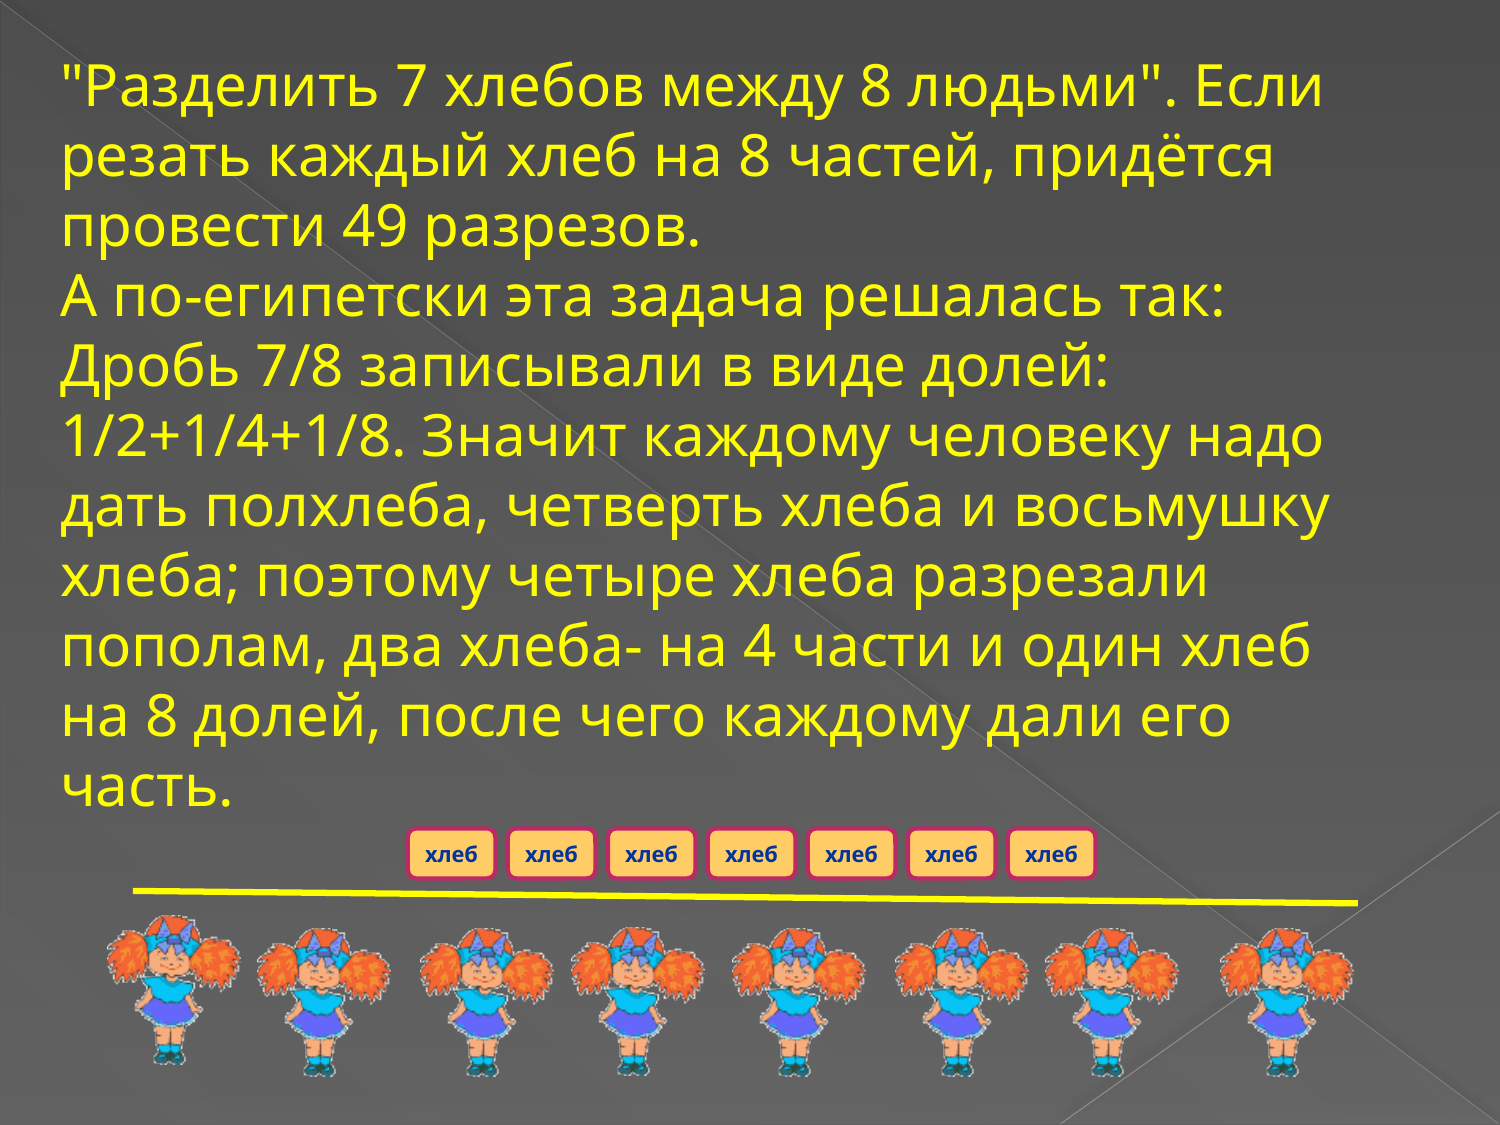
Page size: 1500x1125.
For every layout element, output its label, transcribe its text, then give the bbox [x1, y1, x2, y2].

picture [107, 915, 241, 1065]
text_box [132, 890, 1359, 904]
picture [257, 928, 391, 1078]
picture [1045, 928, 1179, 1078]
text_box хлеб [705, 826, 798, 878]
text_box хлеб [905, 826, 998, 878]
text_box хлеб [605, 826, 698, 878]
text_box хлеб [405, 826, 498, 878]
text_box хлеб [1005, 826, 1098, 878]
picture [571, 926, 705, 1076]
text_box хлеб [505, 826, 598, 878]
picture [420, 928, 554, 1078]
picture [1220, 928, 1354, 1078]
picture [732, 928, 866, 1078]
picture [895, 928, 1029, 1078]
text_box "Разделить 7 хлебов между 8 людьми". Если резать каждый хлеб на 8 частей, придётся провести 49 разрезов. А по-египетски эта задача решалась так: Дробь 7/8 записывали в виде долей: 1/2+1/4+1/8. Значит каждому человеку надо дать полхлеба, четверть хлеба и восьмушку хлеба; поэтому четыре хлеба разрезали пополам, два хлеба- на 4 части и один хлеб на 8 долей, после чего каждому дали его часть. [45, 40, 1408, 826]
text_box хлеб [805, 826, 898, 878]
